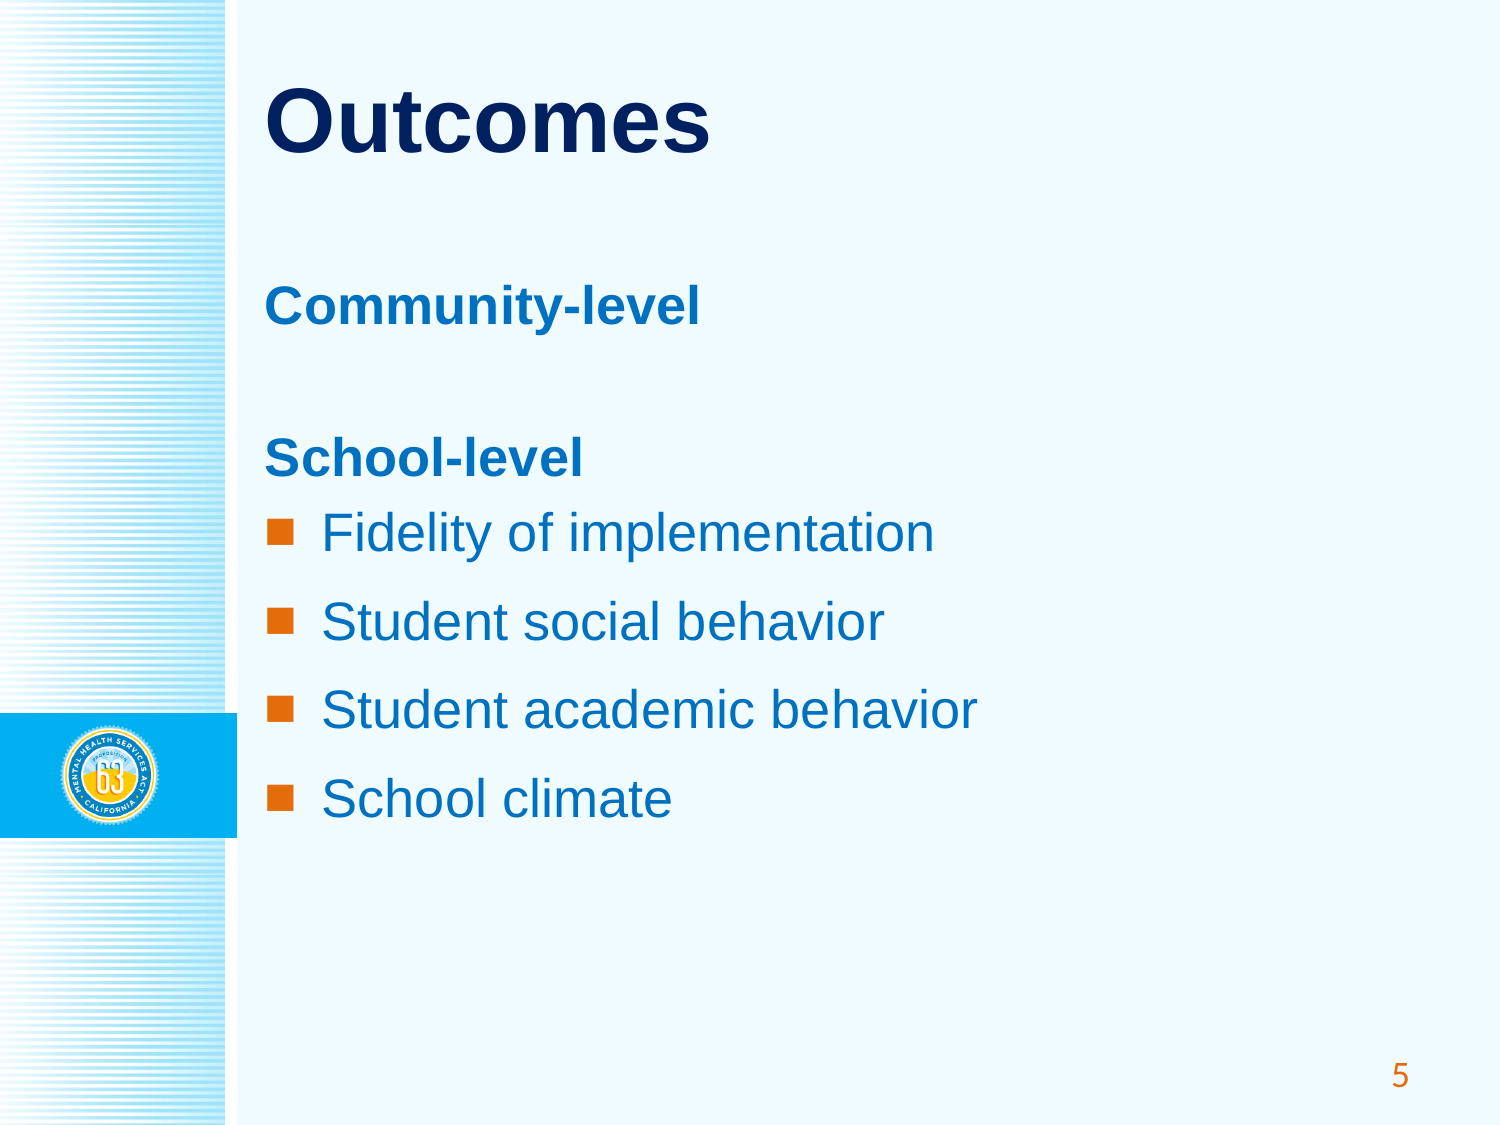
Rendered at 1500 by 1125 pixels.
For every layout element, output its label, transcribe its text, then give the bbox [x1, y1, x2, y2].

picture [0, 0, 225, 712]
picture [62, 726, 158, 824]
picture [0, 839, 225, 1125]
title Outcomes [249, 0, 1425, 233]
list Community-level School-level Fidelity of implementation Student social behavior Student academic behavior School climate [249, 262, 1425, 1005]
slide_number 5 [1350, 1042, 1425, 1103]
